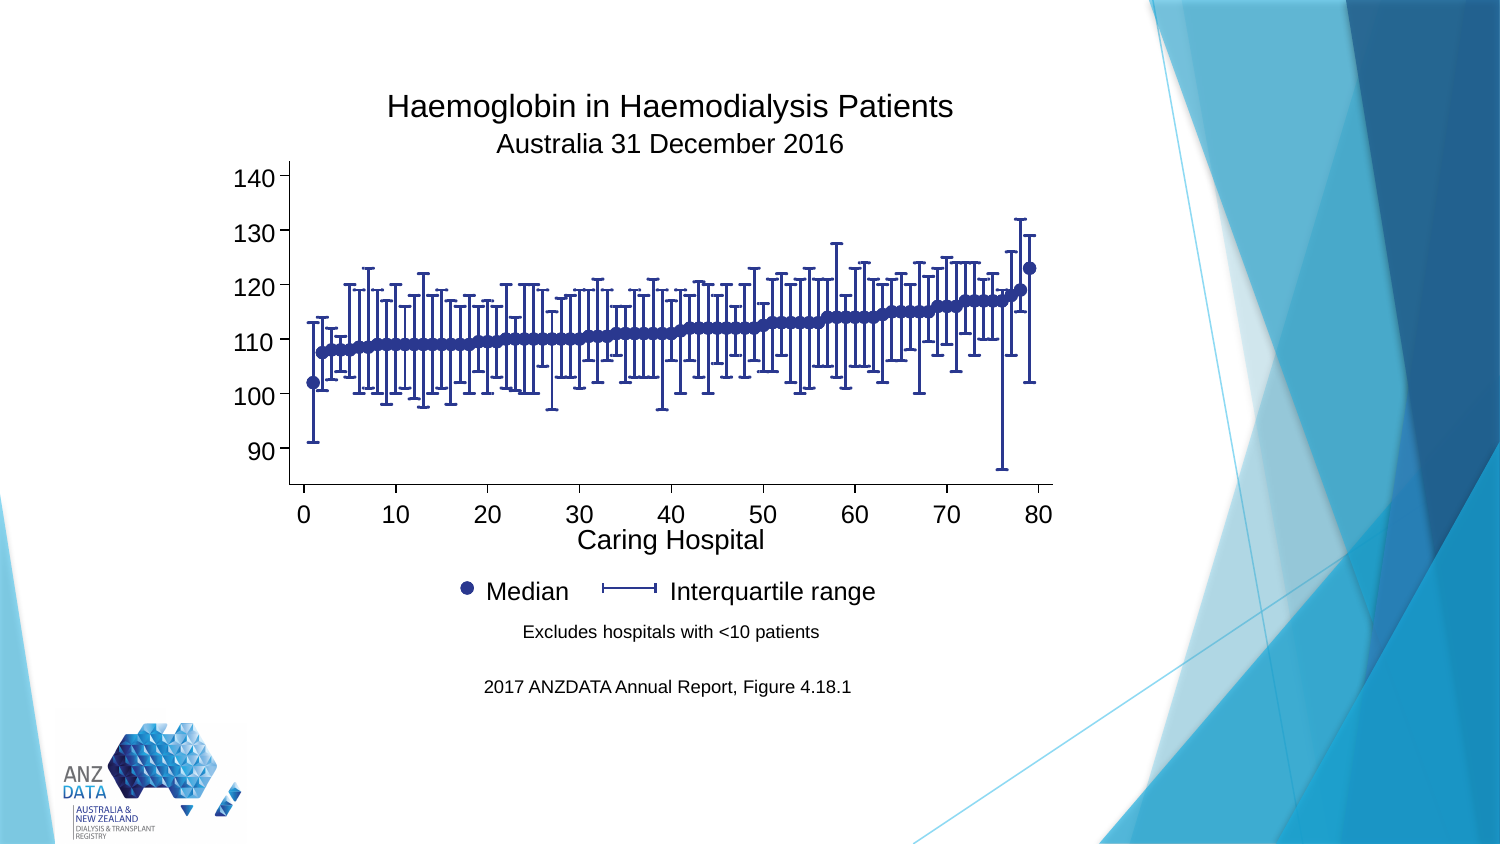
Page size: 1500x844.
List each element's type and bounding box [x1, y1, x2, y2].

picture [55, 708, 247, 844]
list [165, 61, 1076, 725]
